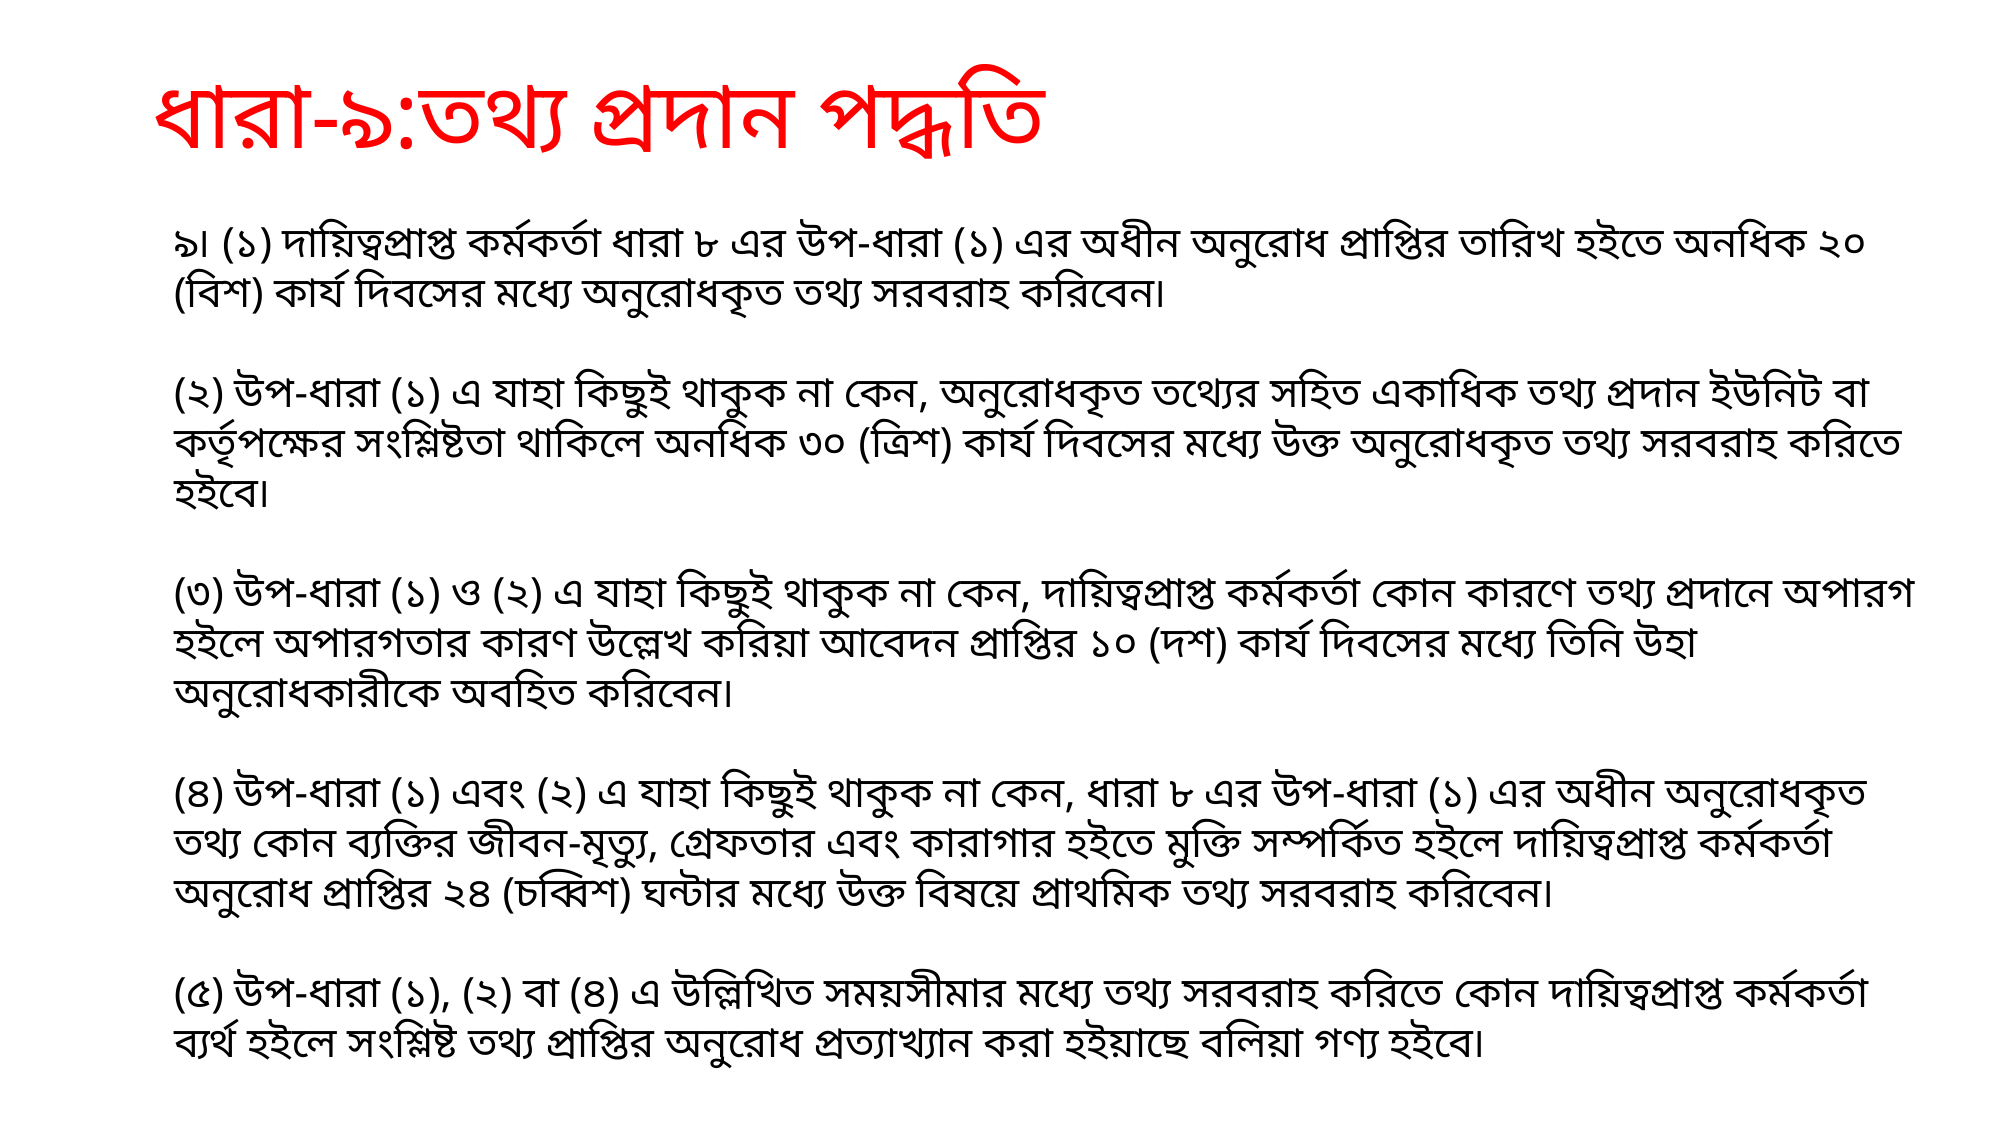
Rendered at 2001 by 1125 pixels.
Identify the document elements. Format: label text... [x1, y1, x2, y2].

text_box ৯৷ (১) দায়িত্বপ্রাপ্ত কর্মকর্তা ধারা ৮ এর উপ-ধারা (১) এর অধীন অনুরোধ প্রাপ্তির তারিখ হইতে অনধিক ২০ (বিশ) কার্য দিবসের মধ্যে অনুরোধকৃত তথ্য সরবরাহ করিবেন৷ (২) উপ-ধারা (১) এ যাহা কিছুই থাকুক না কেন, অনুরোধকৃত তথ্যের সহিত একাধিক তথ্য প্রদান ইউনিট বা কর্তৃপক্ষের সংশ্লিষ্টতা থাকিলে অনধিক ৩০ (ত্রিশ) কার্য দিবসের মধ্যে উক্ত অনুরোধকৃত তথ্য সরবরাহ করিতে হইবে৷ (৩) উপ-ধারা (১) ও (২) এ যাহা কিছুই থাকুক না কেন, দায়িত্বপ্রাপ্ত কর্মকর্তা কোন কারণে তথ্য প্রদানে অপারগ হইলে অপারগতার কারণ উল্লেখ করিয়া আবেদন প্রাপ্তির ১০ (দশ) কার্য দিবসের মধ্যে তিনি উহা অনুরোধকারীকে অবহিত করিবেন৷ (৪) উপ-ধারা (১) এবং (২) এ যাহা কিছুই থাকুক না কেন, ধারা ৮ এর উপ-ধারা (১) এর অধীন অনুরোধকৃত তথ্য কোন ব্যক্তির জীবন-মৃত্যু, গ্রেফতার এবং কারাগার হইতে মুক্তি সম্পর্কিত হইলে দায়িত্বপ্রাপ্ত কর্মকর্তা অনুরোধ প্রাপ্তির ২৪ (চব্বিশ) ঘন্টার মধ্যে উক্ত বিষয়ে প্রাথমিক তথ্য সরবরাহ করিবেন৷ (৫) উপ-ধারা (১), (২) বা (৪) এ উল্লিখিত সময়সীমার মধ্যে তথ্য সরবরাহ করিতে কোন দায়িত্বপ্রাপ্ত কর্মকর্তা ব্যর্থ হইলে সংশ্লিষ্ট তথ্য প্রাপ্তির অনুরোধ প্রত্যাখ্যান করা হইয়াছে বলিয়া গণ্য হইবে৷ [159, 208, 1936, 1125]
title ধারা-৯:তথ্য প্রদান পদ্ধতি [137, 21, 1863, 216]
